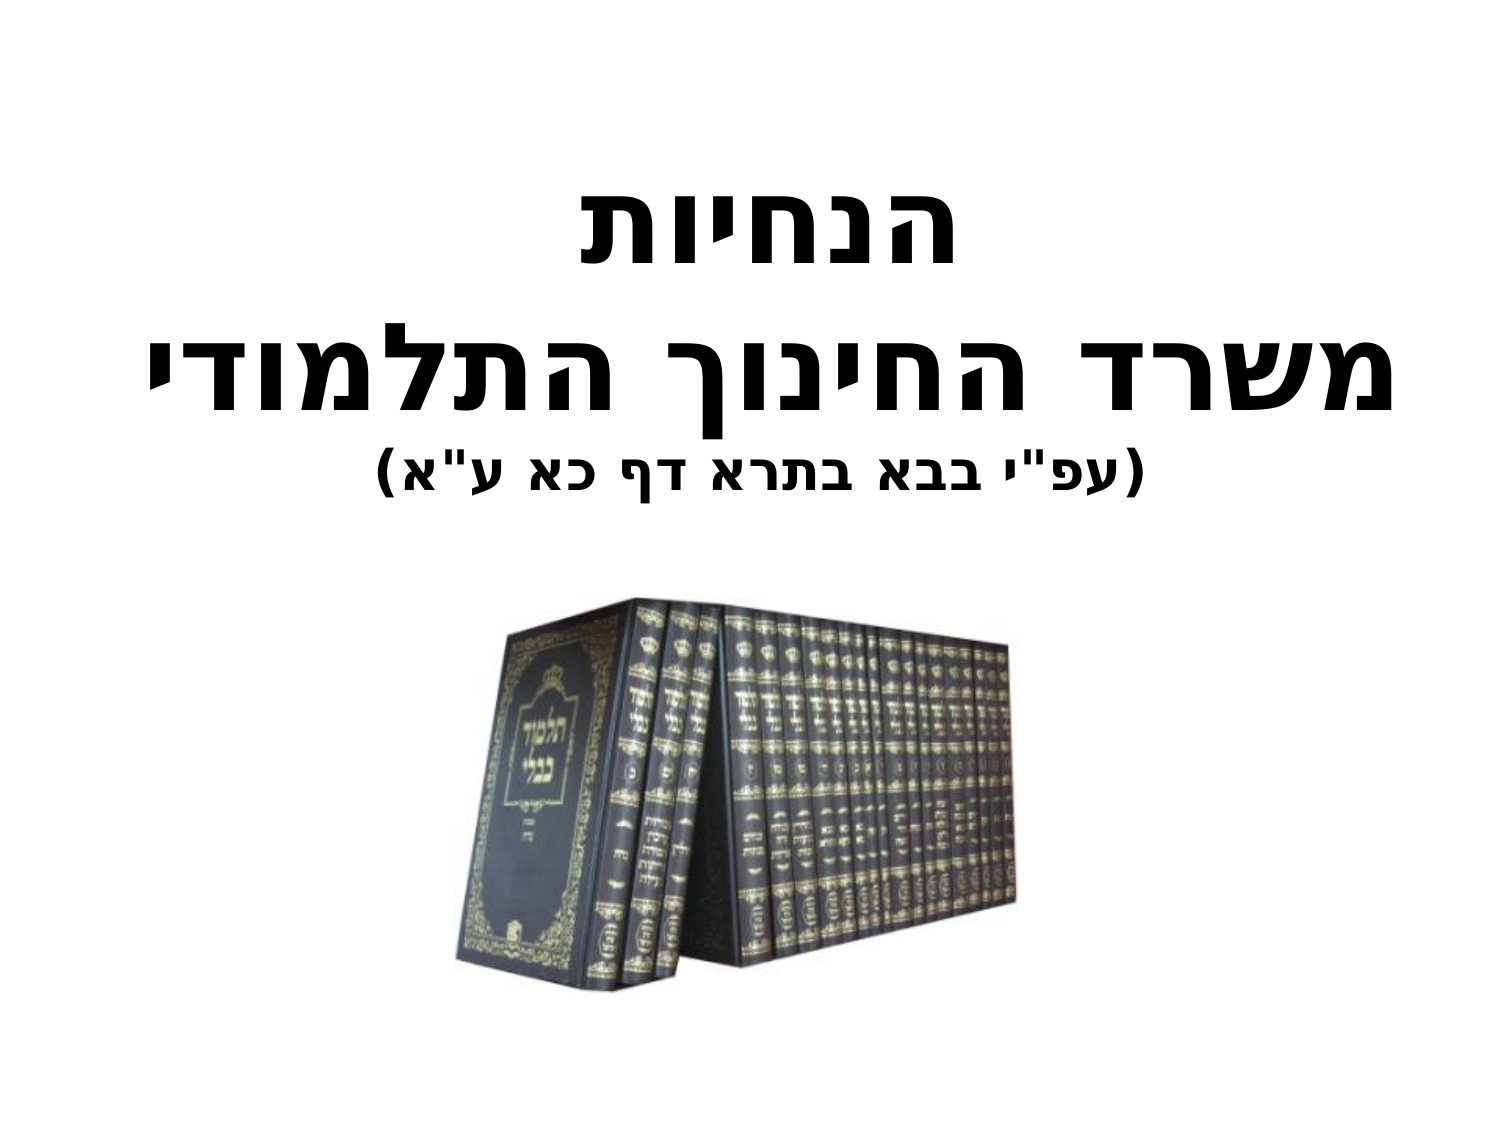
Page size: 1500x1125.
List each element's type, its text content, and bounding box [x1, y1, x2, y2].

title הנחיות משרד החינוך התלמודי (עפ"י בבא בתרא דף כא ע"א) ירין ראובני [76, 125, 1427, 858]
picture [454, 597, 1019, 993]
